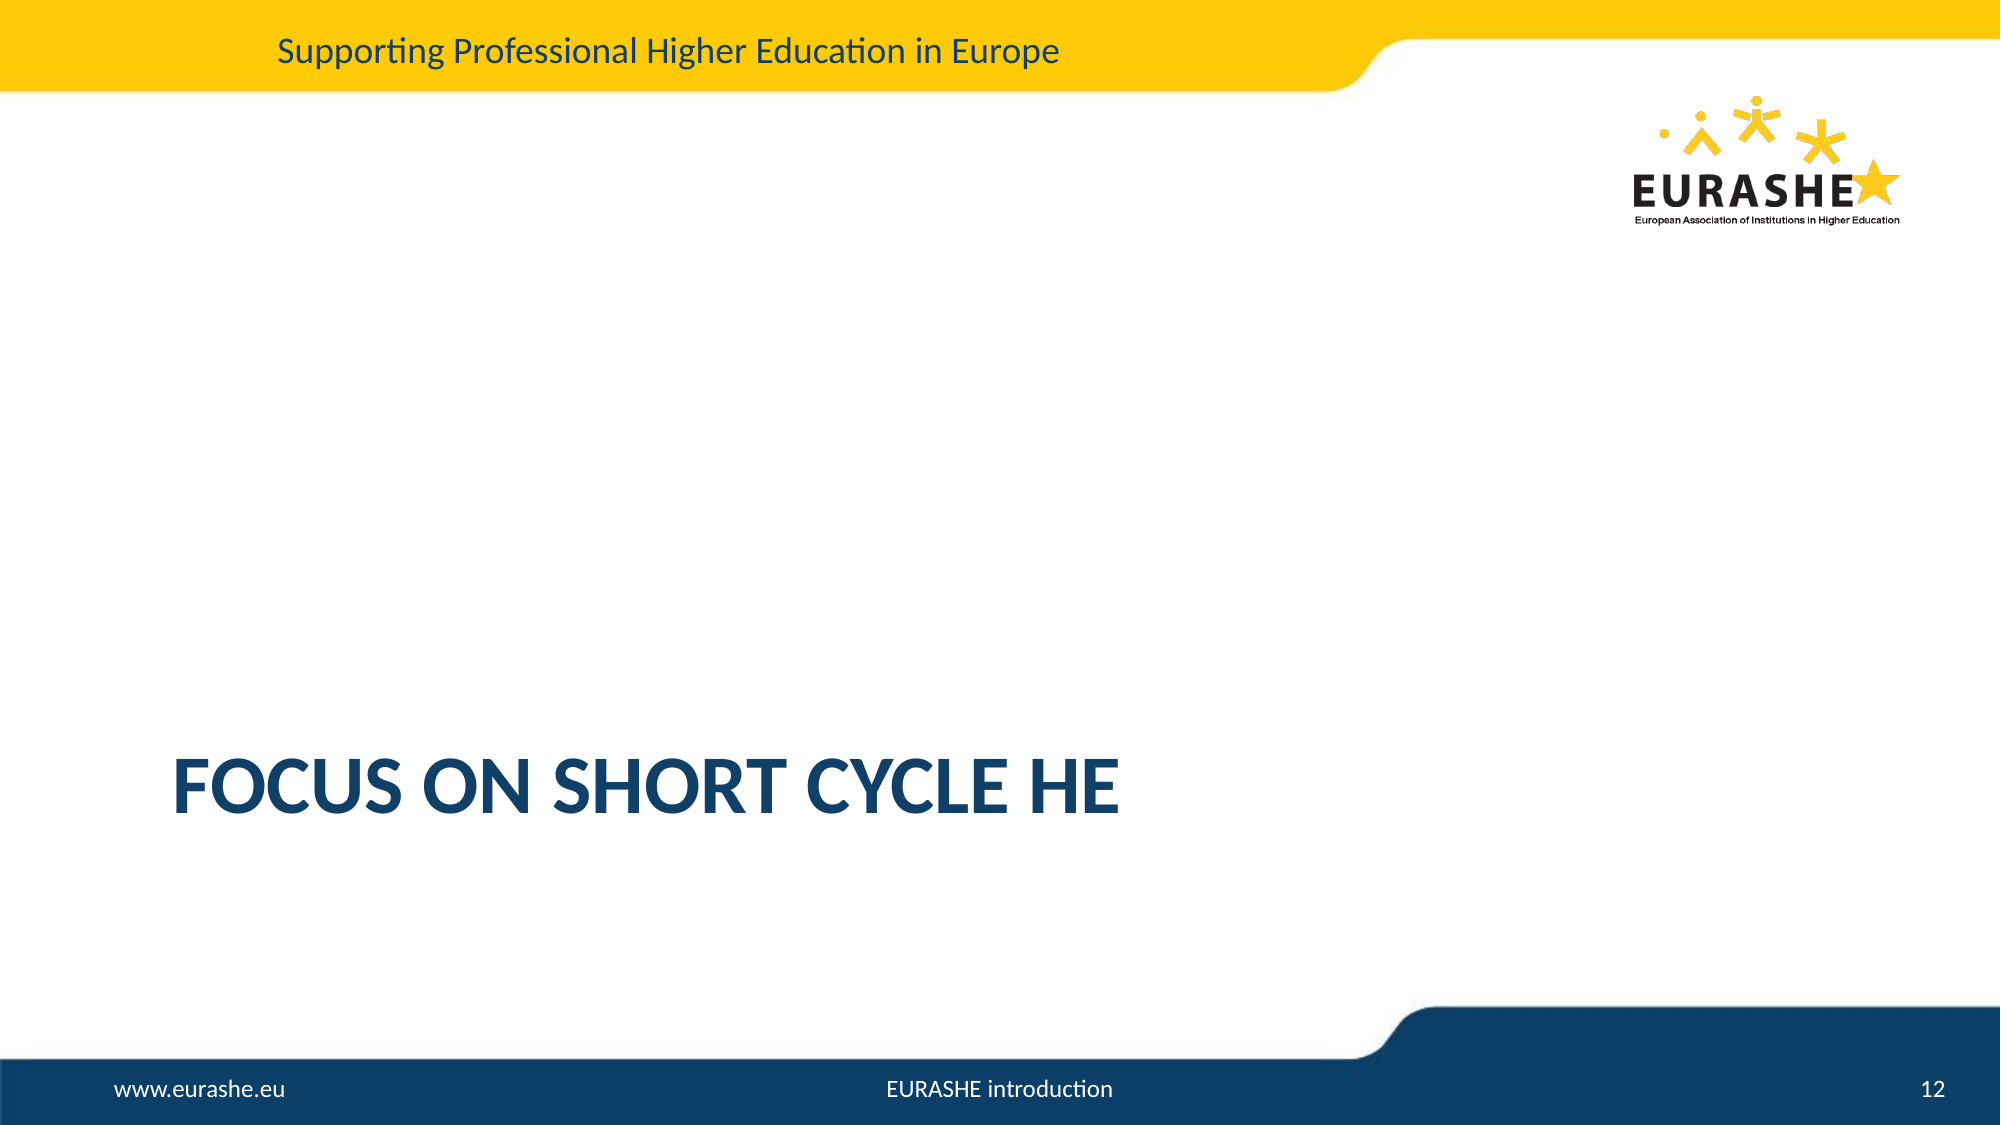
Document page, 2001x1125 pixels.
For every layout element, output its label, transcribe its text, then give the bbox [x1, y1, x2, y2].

title Focus on short cycle HE [157, 722, 1858, 947]
slide_number 12 [1494, 1057, 1961, 1118]
footer EURASHE introduction [683, 1057, 1317, 1118]
picture [0, 0, 2000, 1125]
